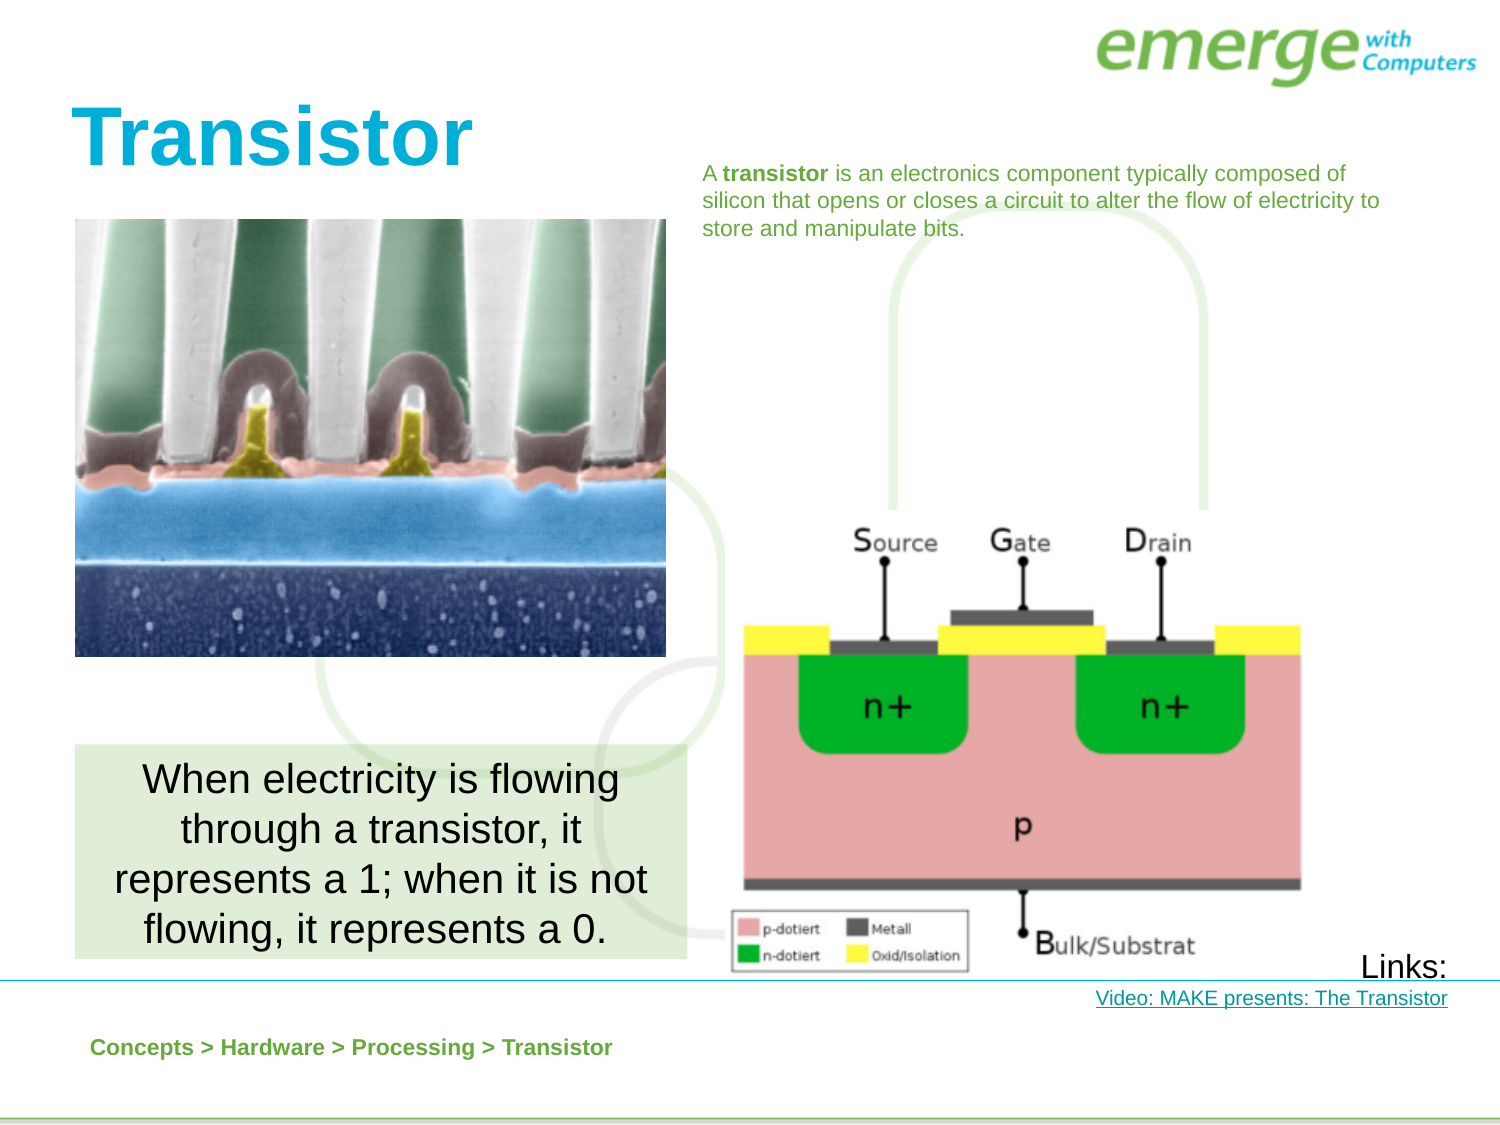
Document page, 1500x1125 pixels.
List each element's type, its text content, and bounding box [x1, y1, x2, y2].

picture [24, 193, 1500, 979]
picture [0, 982, 1500, 1125]
text_box Links: Video: MAKE presents: The Transistor [750, 937, 1463, 1018]
text_box When electricity is flowing through a transistor, it represents a 1; when it is not flowing, it represents a 0. [74, 744, 688, 960]
list A transistor is an electronics component typically composed of silicon that opens or closes a circuit to alter the flow of electricity to store and manipulate bits. [687, 193, 1425, 525]
picture [1074, 0, 1500, 75]
title Transistor [0, 75, 1500, 193]
text_box Concepts > Hardware > Processing > Transistor [75, 1025, 950, 1075]
